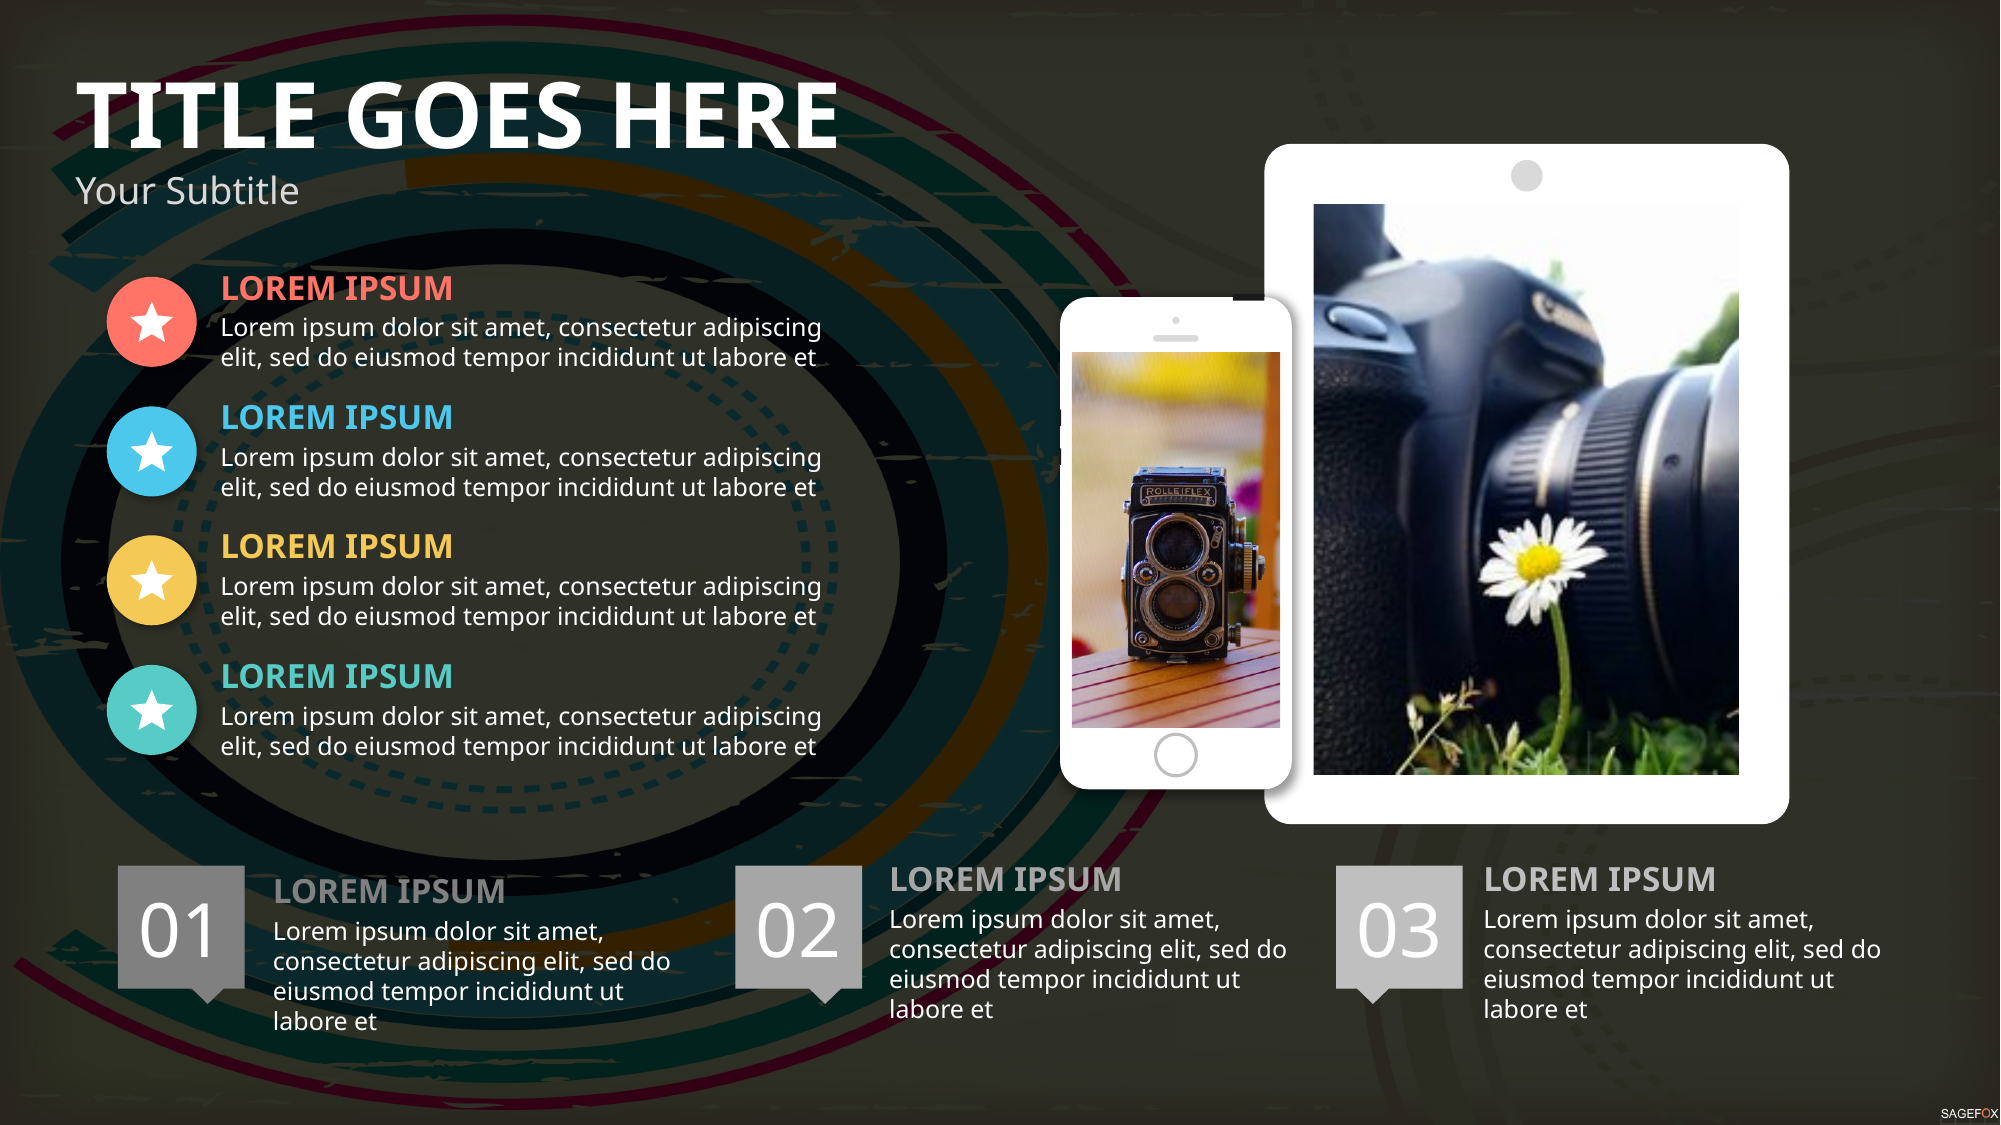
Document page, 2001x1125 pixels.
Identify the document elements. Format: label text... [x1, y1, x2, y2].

text_box 01 [116, 864, 246, 1006]
text_box TITLE GOES HERE Your Subtitle [60, 49, 1036, 220]
text_box LOREM IPSUM Lorem ipsum dolor sit amet, consectetur adipiscing elit, sed do eiusmod tempor incididunt ut labore et [210, 391, 845, 507]
text_box LOREM IPSUM Lorem ipsum dolor sit amet, consectetur adipiscing elit, sed do eiusmod tempor incididunt ut labore et [210, 520, 845, 636]
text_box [106, 406, 197, 497]
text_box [1264, 143, 1790, 825]
text_box LOREM IPSUM Lorem ipsum dolor sit amet, consectetur adipiscing elit, sed do eiusmod tempor incididunt ut labore et [262, 865, 703, 1041]
text_box LOREM IPSUM Lorem ipsum dolor sit amet, consectetur adipiscing elit, sed do eiusmod tempor incididunt ut labore et [210, 650, 845, 765]
text_box LOREM IPSUM Lorem ipsum dolor sit amet, consectetur adipiscing elit, sed do eiusmod tempor incididunt ut labore et [879, 853, 1319, 1029]
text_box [106, 276, 197, 367]
text_box 02 [734, 864, 864, 1006]
text_box LOREM IPSUM Lorem ipsum dolor sit amet, consectetur adipiscing elit, sed do eiusmod tempor incididunt ut labore et [210, 262, 845, 377]
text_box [1057, 294, 1292, 790]
picture [0, 0, 2001, 1125]
text_box 03 [1334, 864, 1464, 1006]
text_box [106, 664, 197, 755]
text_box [106, 535, 197, 626]
text_box LOREM IPSUM Lorem ipsum dolor sit amet, consectetur adipiscing elit, sed do eiusmod tempor incididunt ut labore et [1473, 853, 1913, 1029]
